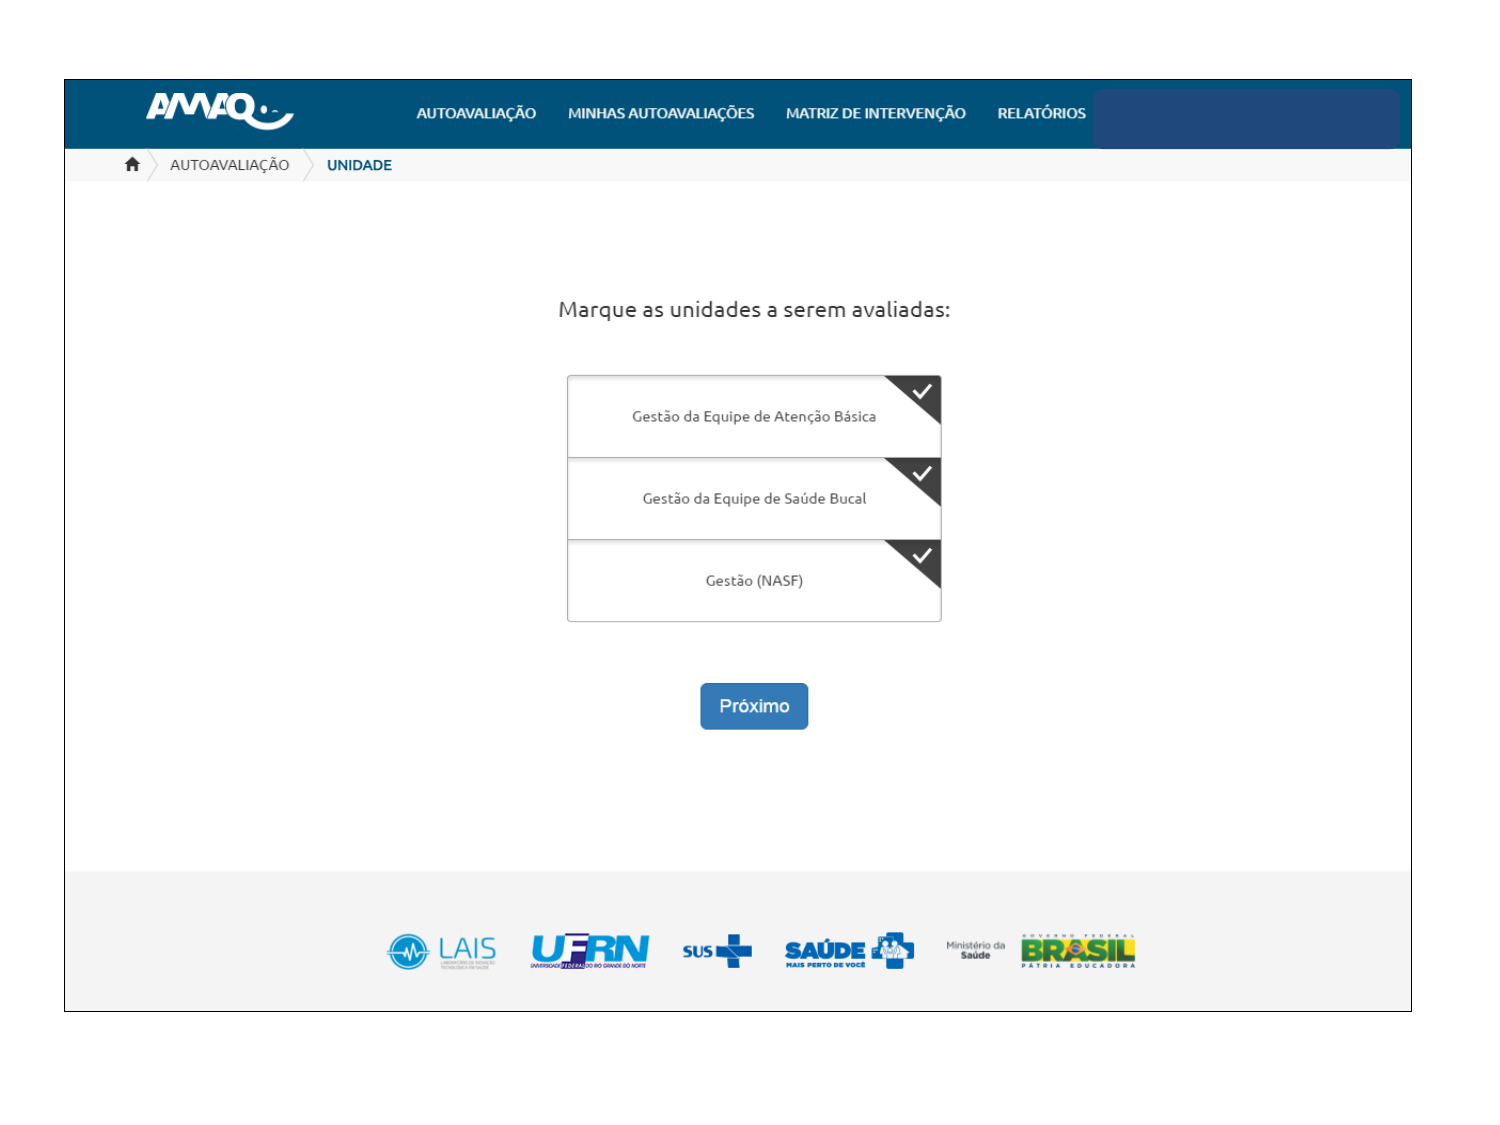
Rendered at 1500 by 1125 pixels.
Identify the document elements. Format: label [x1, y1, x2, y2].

picture [1074, 109, 1085, 118]
picture [678, 109, 699, 118]
picture [493, 109, 512, 122]
picture [147, 94, 293, 130]
picture [446, 109, 487, 118]
picture [629, 109, 648, 118]
picture [943, 106, 959, 118]
picture [1042, 109, 1070, 118]
picture [64, 89, 1412, 1012]
picture [727, 106, 741, 118]
picture [898, 109, 919, 118]
picture [747, 109, 754, 118]
picture [417, 109, 436, 118]
picture [513, 106, 529, 118]
picture [261, 106, 267, 113]
picture [925, 109, 939, 118]
picture [704, 109, 723, 121]
picture [999, 109, 1006, 118]
picture [664, 109, 677, 118]
picture [788, 109, 813, 118]
picture [843, 109, 856, 118]
picture [618, 109, 625, 118]
picture [604, 109, 619, 118]
picture [570, 109, 600, 118]
picture [817, 109, 838, 118]
picture [866, 109, 878, 118]
picture [1025, 109, 1034, 118]
